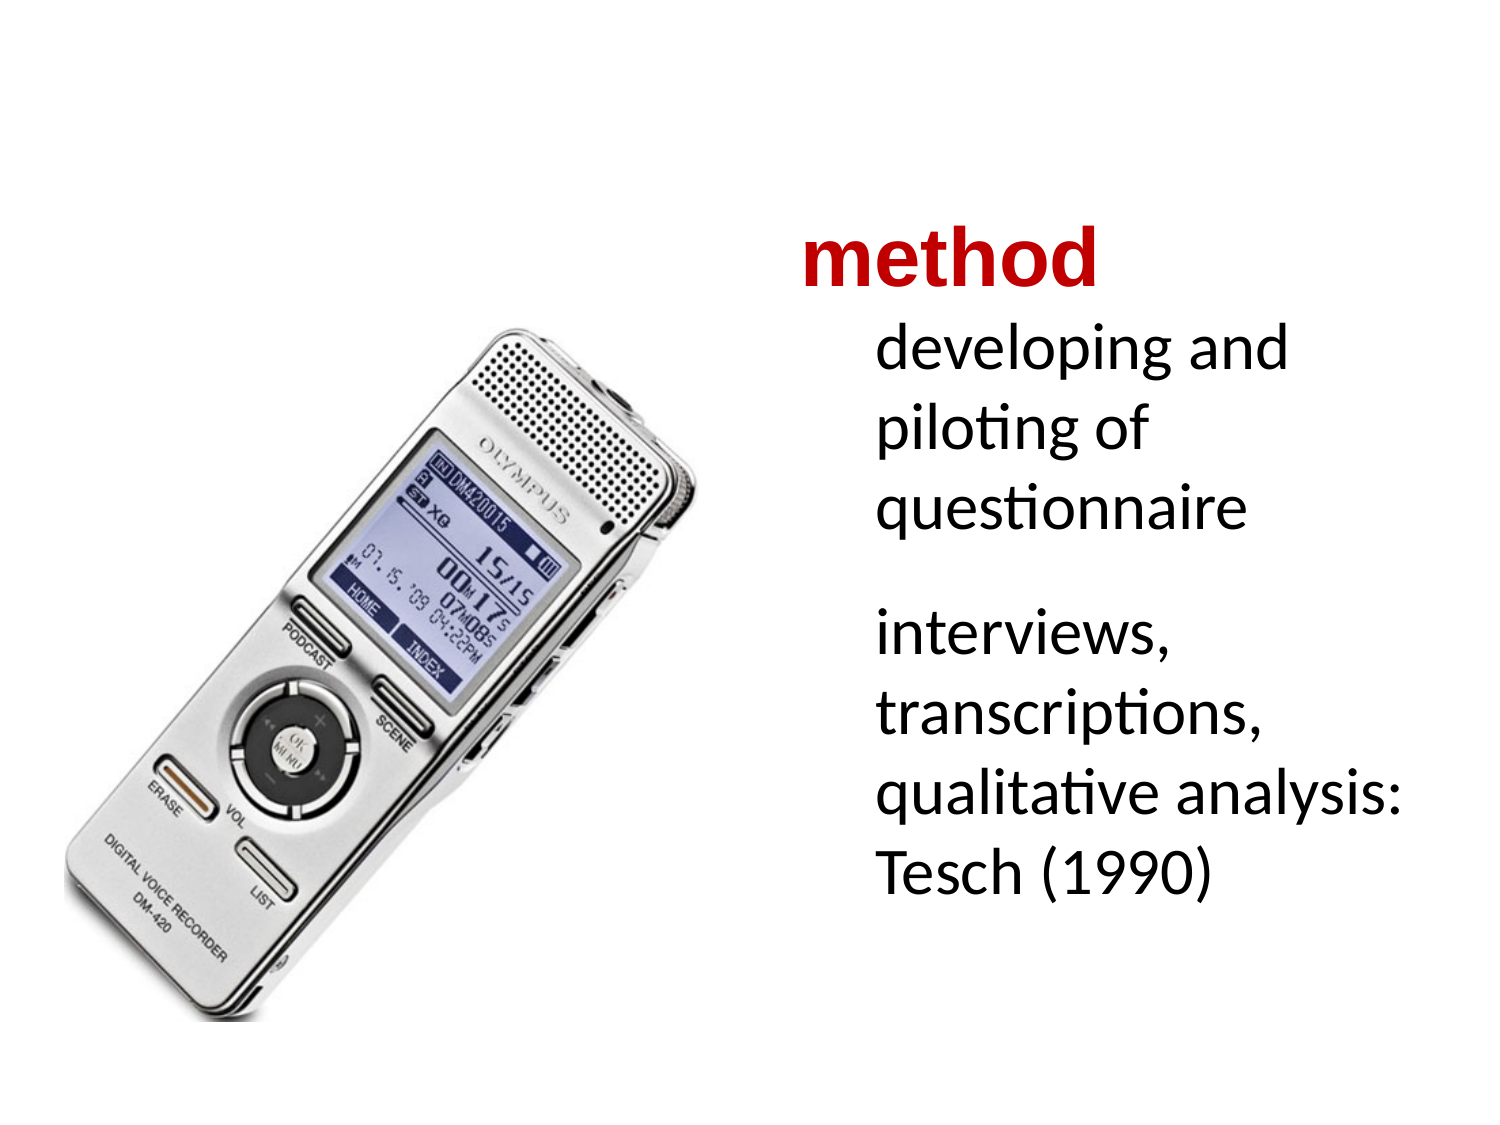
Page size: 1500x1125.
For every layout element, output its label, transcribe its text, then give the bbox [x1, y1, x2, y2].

text_box method developing and piloting of questionnaire interviews, transcriptions, qualitative analysis: Tesch (1990) [785, 195, 1447, 915]
picture [64, 326, 700, 1022]
